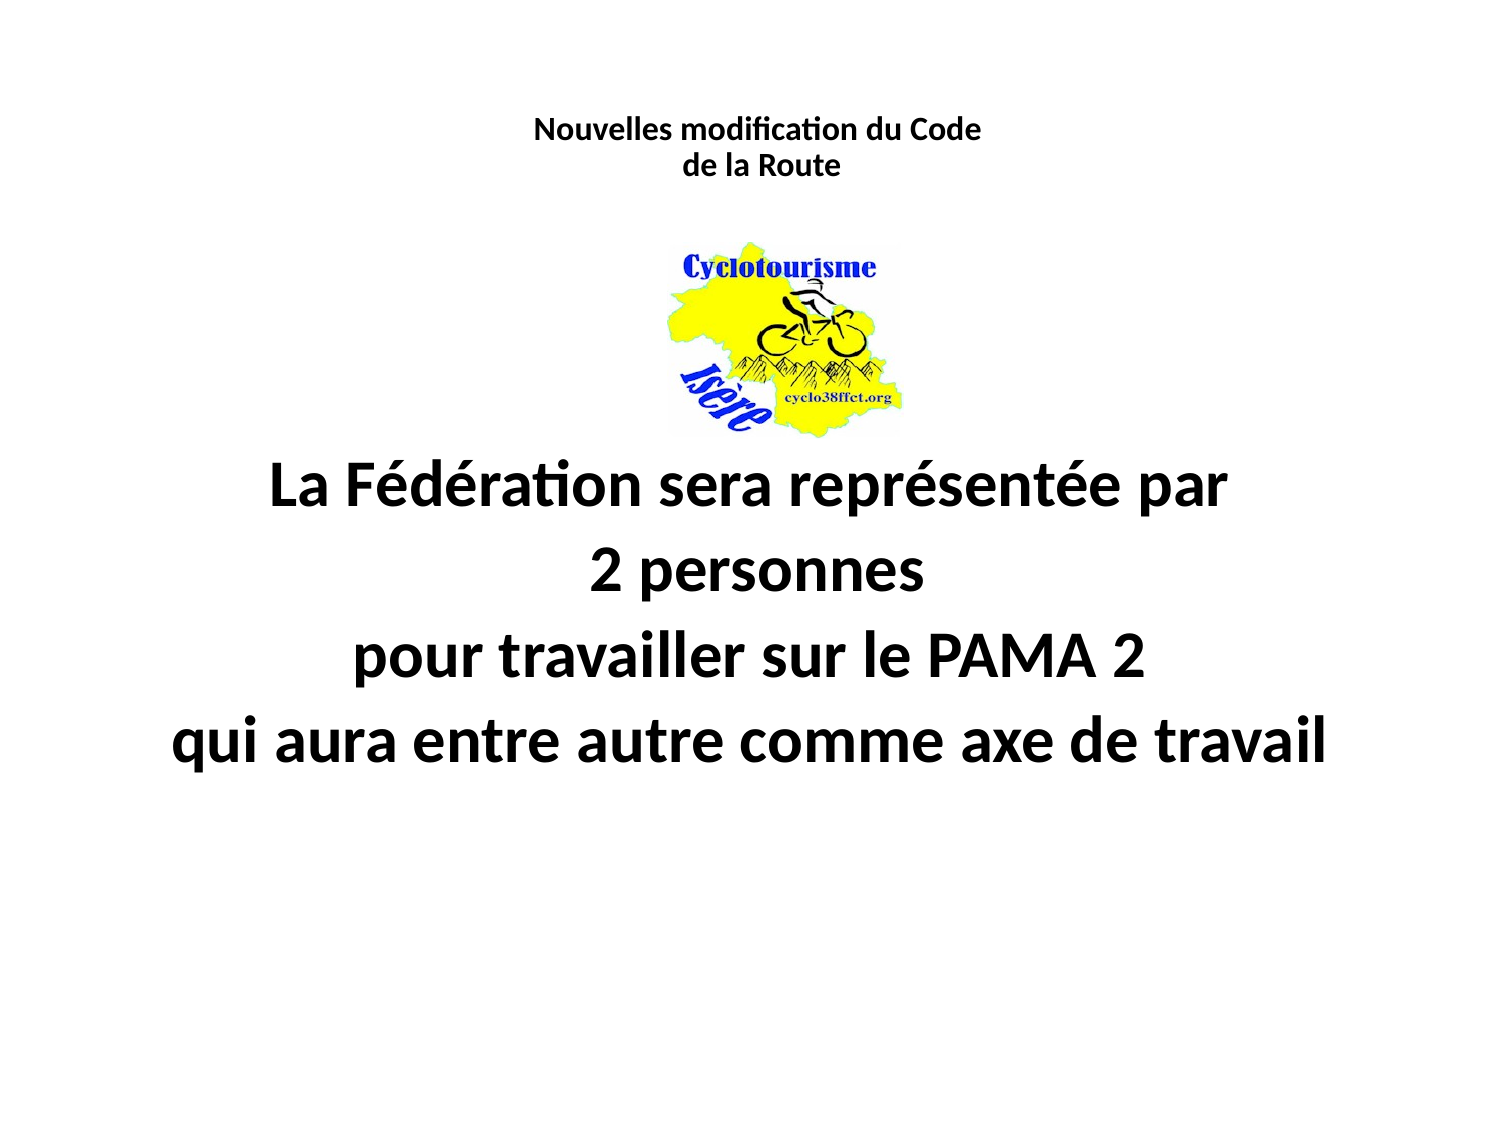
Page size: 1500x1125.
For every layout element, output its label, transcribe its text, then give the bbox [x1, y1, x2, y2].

title Nouvelles modification du Code de la Route [100, 66, 1424, 233]
list La Fédération sera représentée par 2 personnes pour travailler sur le PAMA 2 qui aura entre autre comme axe de travail [75, 262, 1425, 1005]
picture [666, 241, 904, 439]
